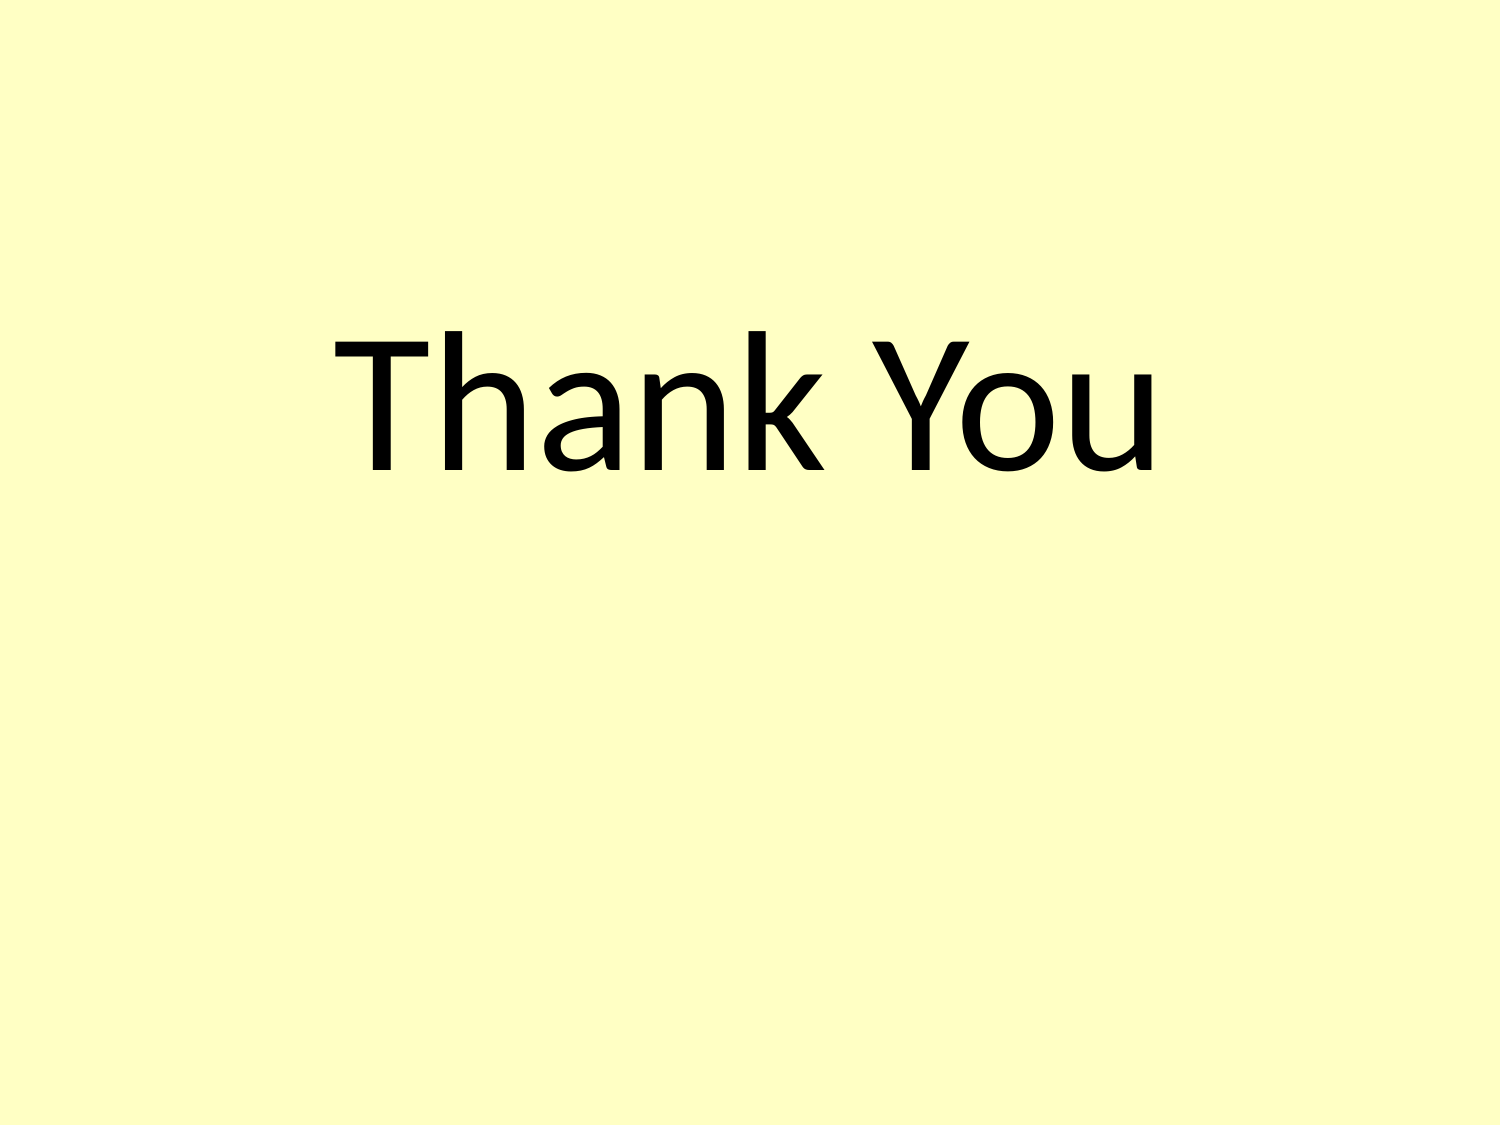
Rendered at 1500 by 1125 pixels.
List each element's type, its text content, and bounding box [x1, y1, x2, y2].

list Thank You [75, 262, 1425, 1005]
